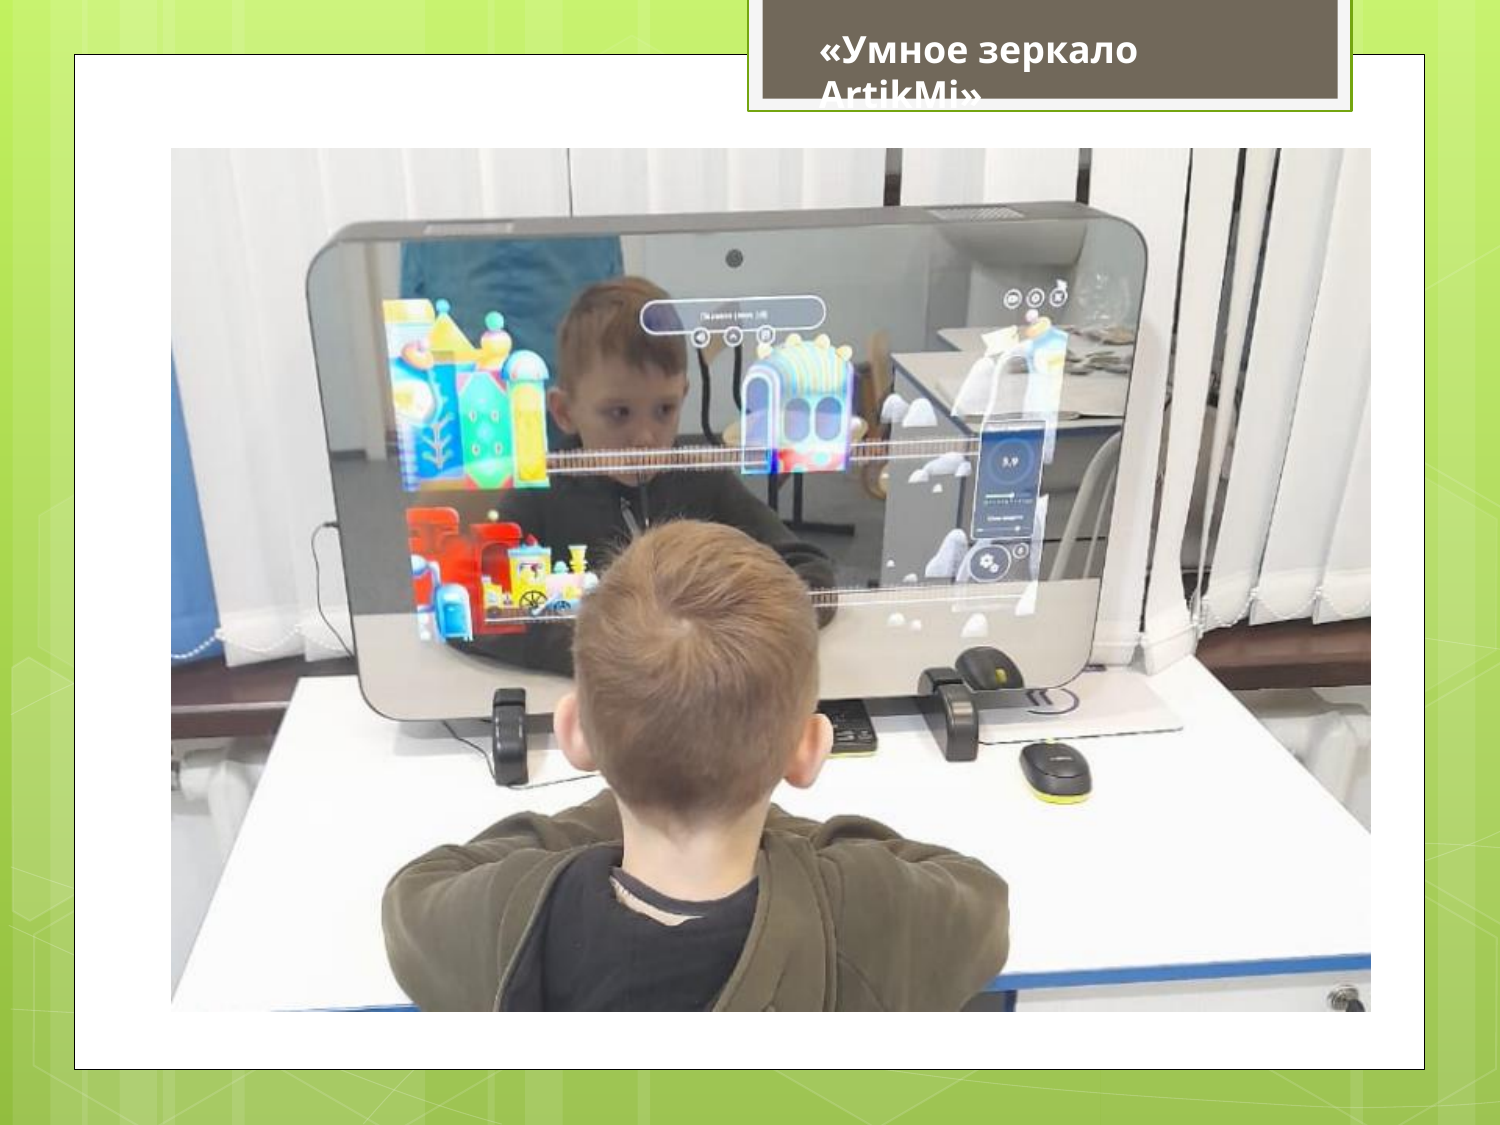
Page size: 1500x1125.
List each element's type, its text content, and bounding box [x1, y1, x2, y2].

text_box «Умное зеркало ArtikMi» [804, 19, 1313, 124]
picture [170, 148, 1371, 1012]
